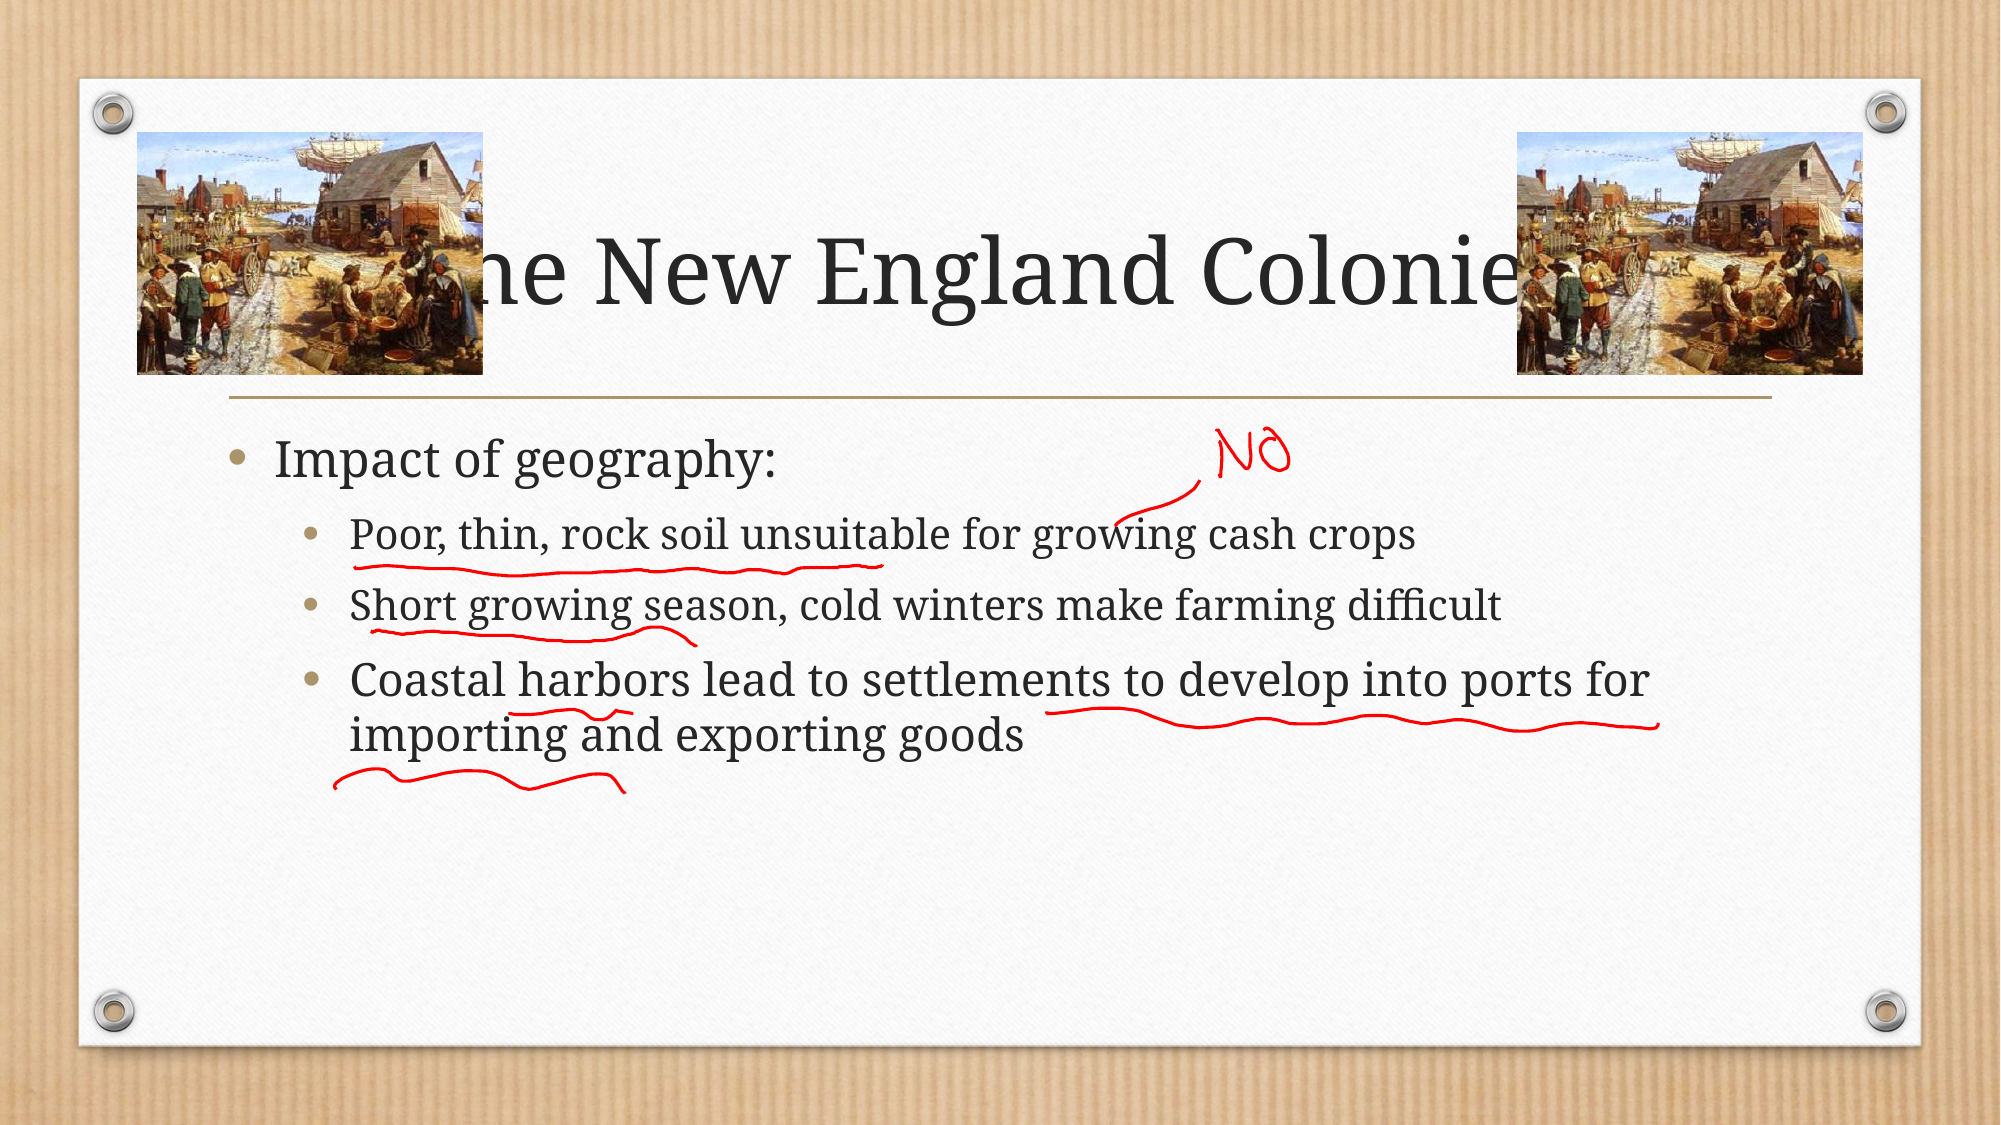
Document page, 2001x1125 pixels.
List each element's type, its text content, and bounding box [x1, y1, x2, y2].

text_box [1046, 707, 1659, 732]
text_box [1114, 427, 1290, 527]
text_box [333, 768, 626, 794]
text_box [353, 564, 883, 577]
picture [0, 0, 2001, 1125]
text_box [370, 626, 698, 647]
title The New England Colonies [483, 161, 1517, 375]
list Impact of geography: Poor, thin, rock soil unsuitable for growing cash crops Short growing season, cold winters make farming difficult Coastal harbors lead to settlements to develop into ports for importing and exporting goods [212, 419, 1788, 964]
text_box [508, 708, 634, 721]
